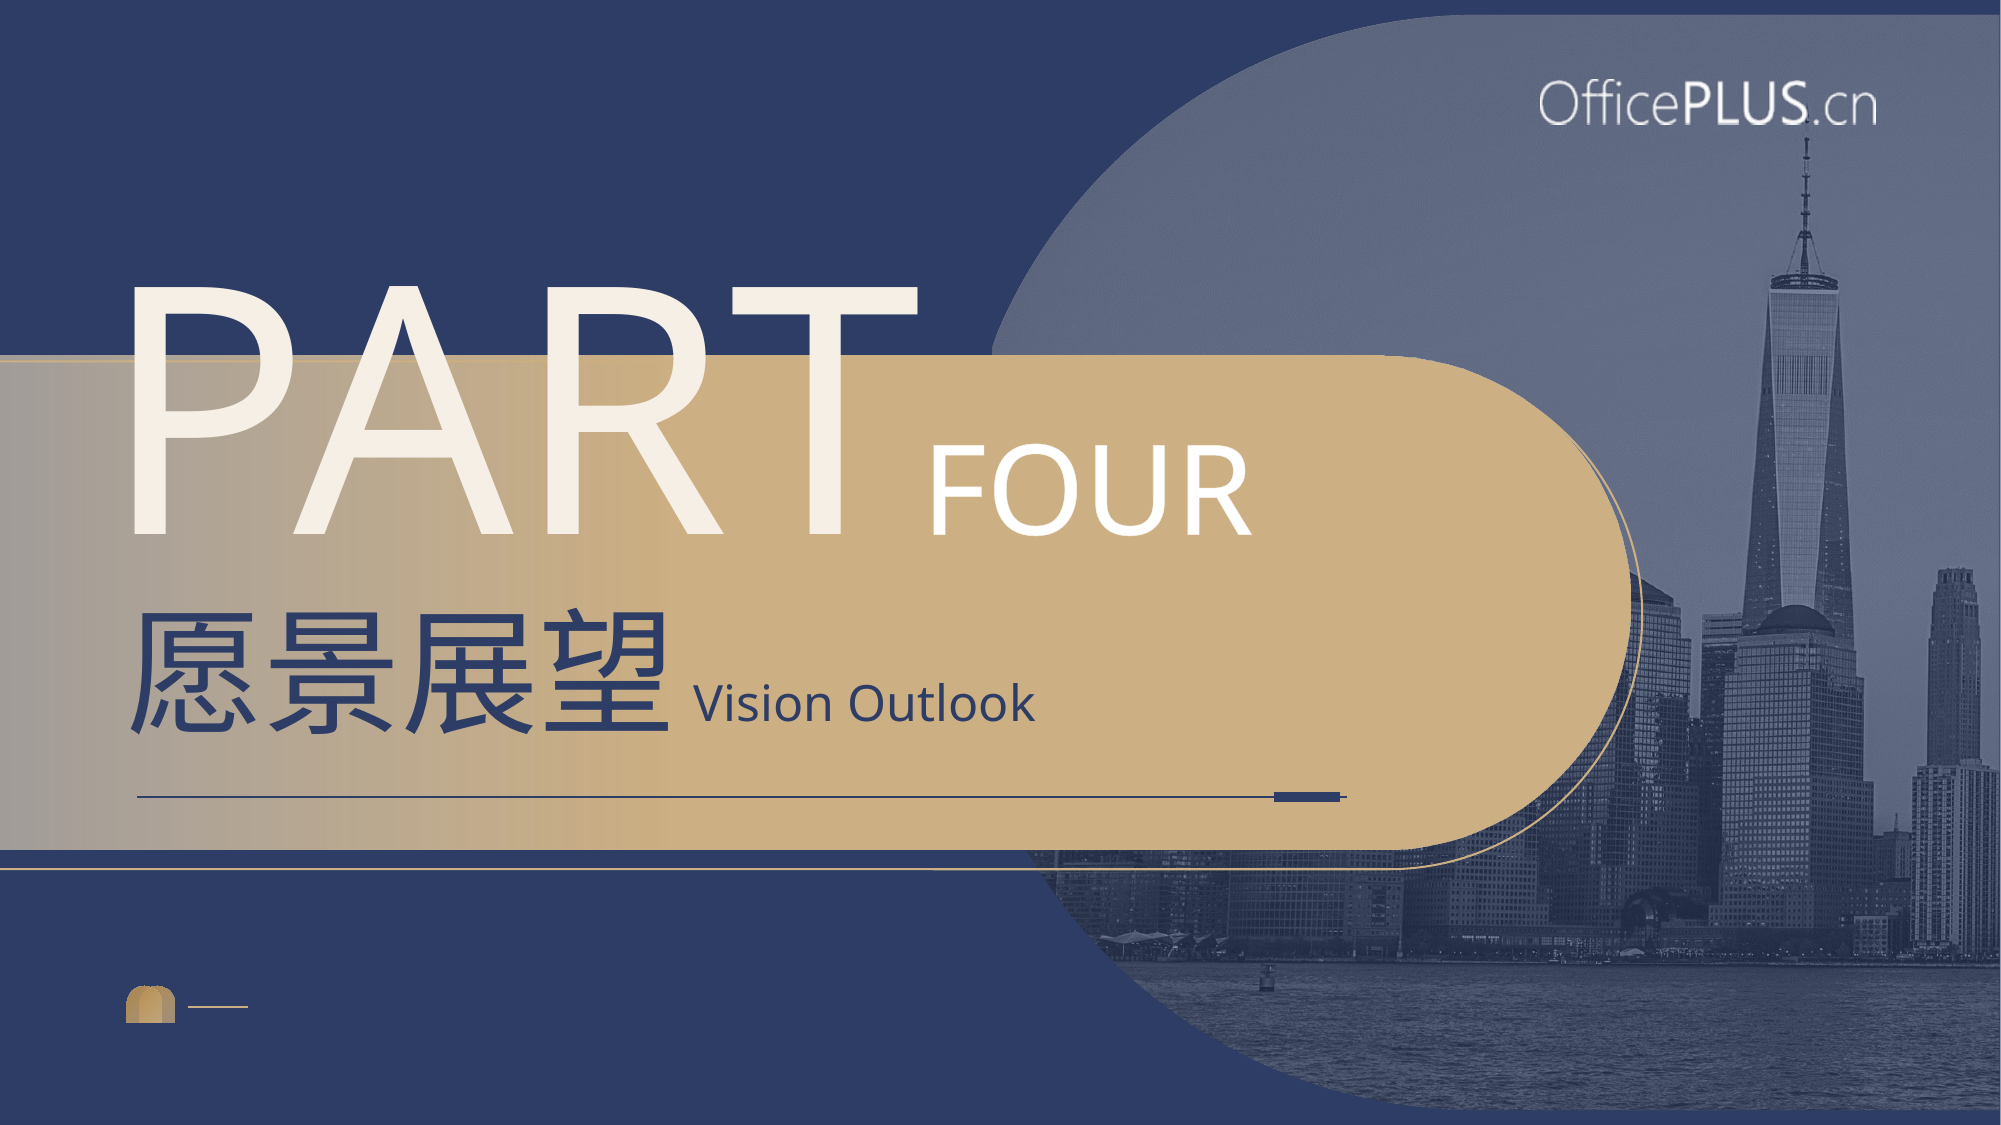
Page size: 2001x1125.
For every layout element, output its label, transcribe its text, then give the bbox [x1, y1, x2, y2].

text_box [126, 985, 248, 1023]
text_box PARTFOUR [101, 188, 1630, 608]
picture [1540, 79, 1876, 125]
text_box 愿景展望 [126, 586, 1121, 753]
text_box Vision Outlook [693, 671, 1315, 732]
